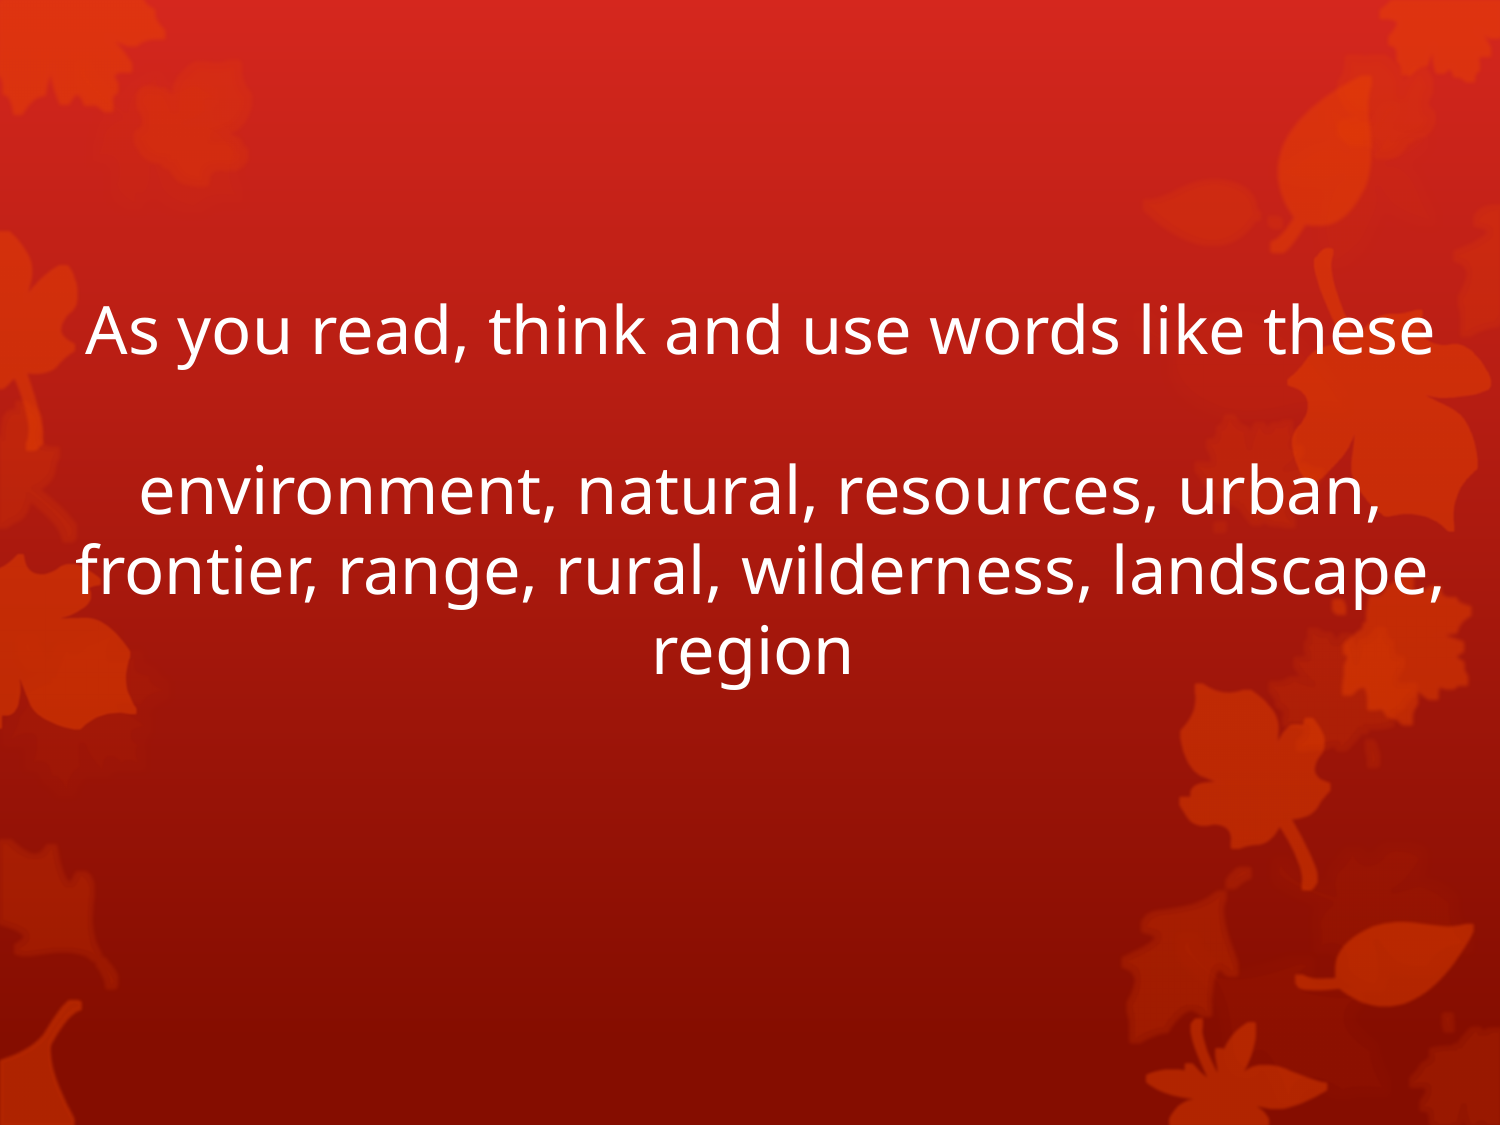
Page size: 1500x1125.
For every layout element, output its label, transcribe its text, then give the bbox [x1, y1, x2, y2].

title As you read, think and use words like these environment, natural, resources, urban, frontier, range, rural, wilderness, landscape, region [49, 75, 1475, 900]
